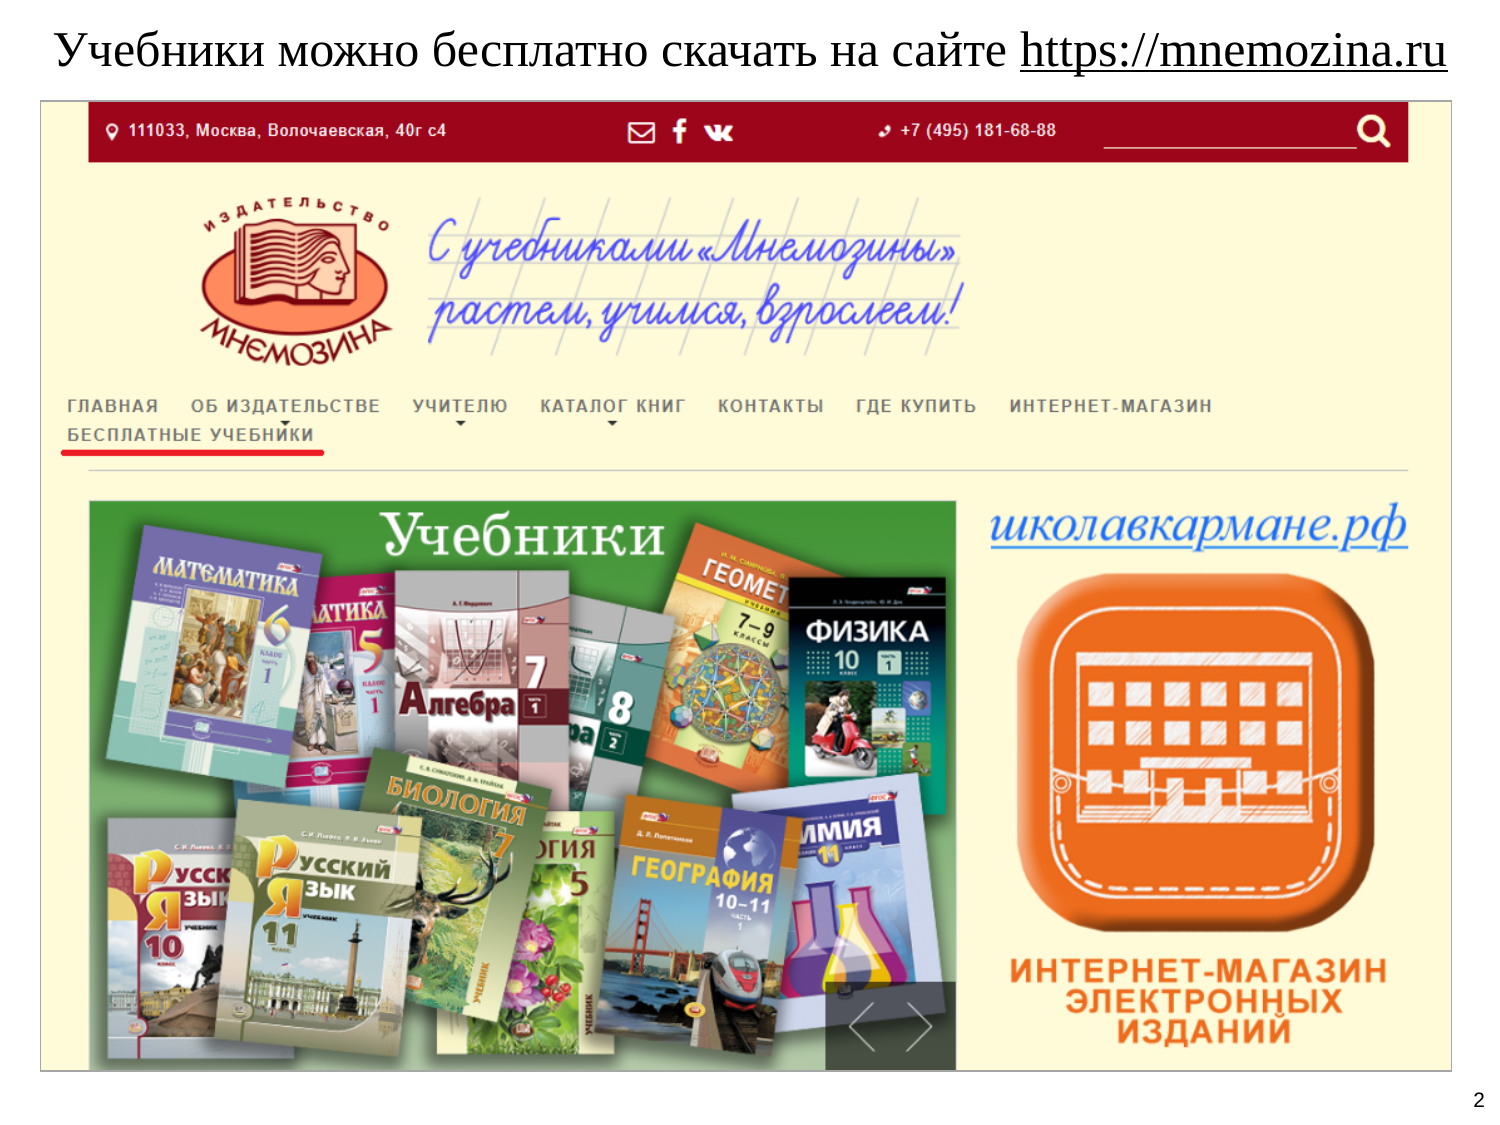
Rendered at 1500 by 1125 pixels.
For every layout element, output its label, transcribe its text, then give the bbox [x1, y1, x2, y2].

text_box 2 [1417, 1079, 1500, 1125]
text_box Учебники можно бесплатно скачать на сайте https://mnemozina.ru [0, 9, 1500, 145]
picture [41, 101, 1452, 1071]
